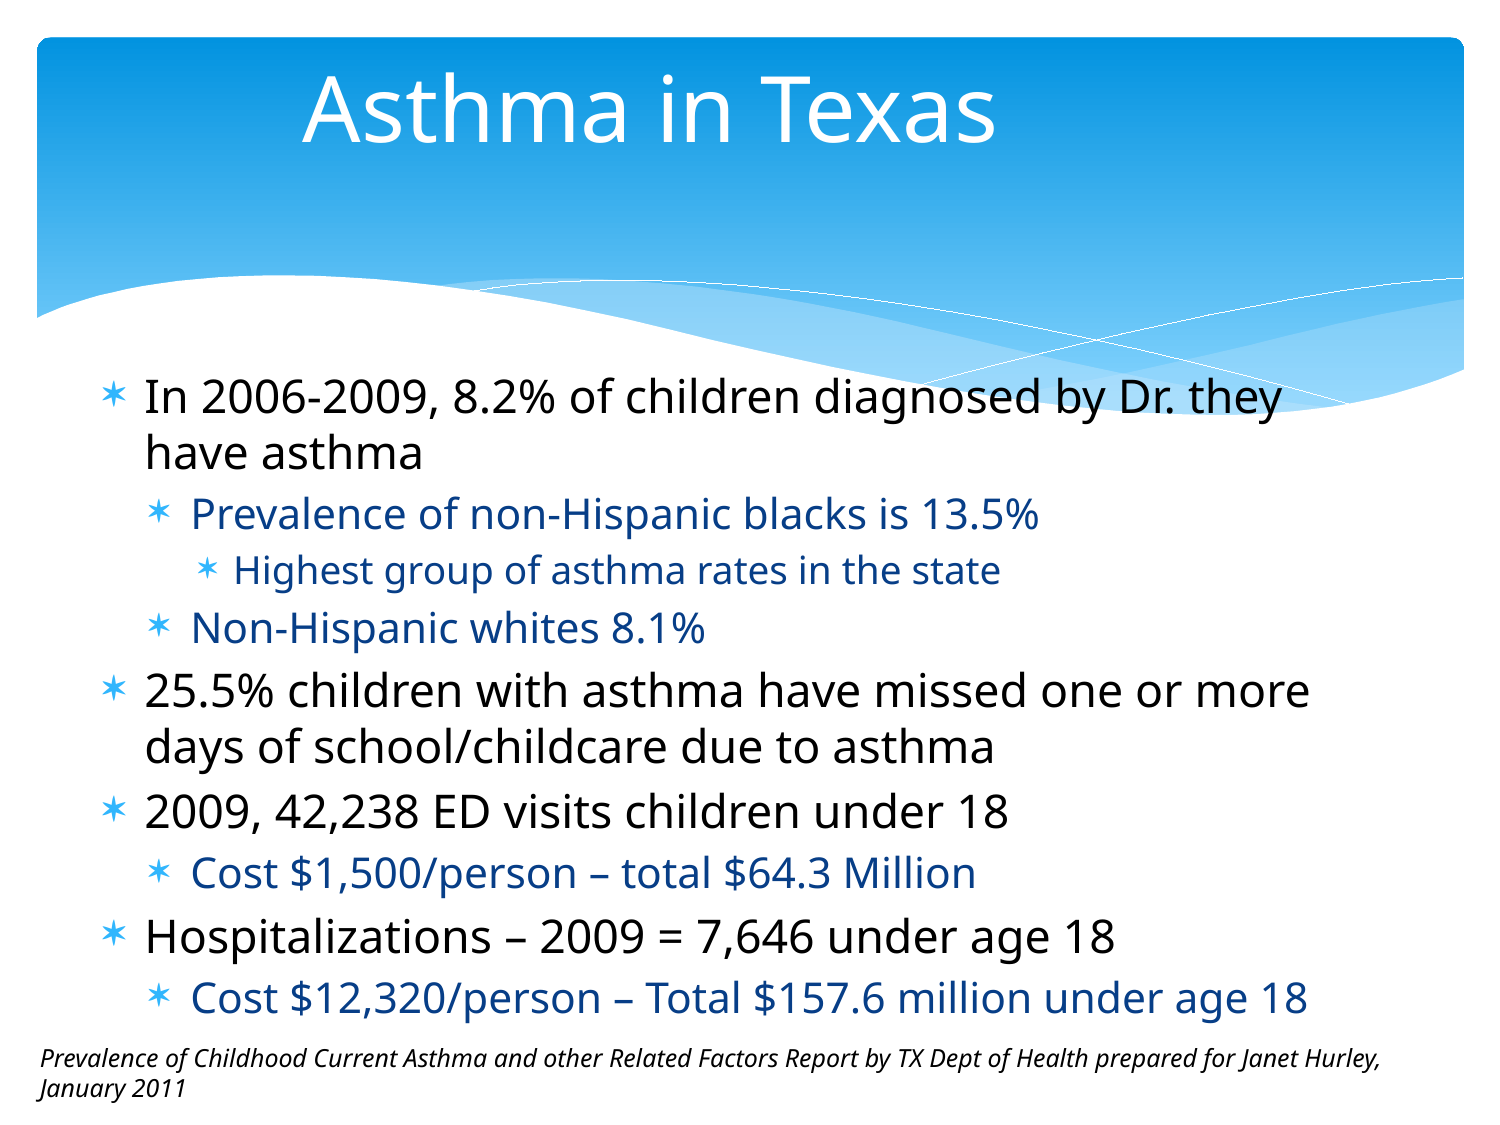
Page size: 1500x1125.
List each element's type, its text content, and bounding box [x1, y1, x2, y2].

text_box Prevalence of Childhood Current Asthma and other Related Factors Report by TX Dept of Health prepared for Janet Hurley, January 2011 [24, 1034, 1475, 1110]
list In 2006-2009, 8.2% of children diagnosed by Dr. they have asthma Prevalence of non-Hispanic blacks is 13.5% Highest group of asthma rates in the state Non-Hispanic whites 8.1% 25.5% children with asthma have missed one or more days of school/childcare due to asthma 2009, 42,238 ED visits children under 18 Cost $1,500/person – total $64.3 Million Hospitalizations – 2009 = 7,646 under age 18 Cost $12,320/person – Total $157.6 million under age 18 [87, 359, 1413, 1034]
title Asthma in Texas [75, 12, 1228, 200]
